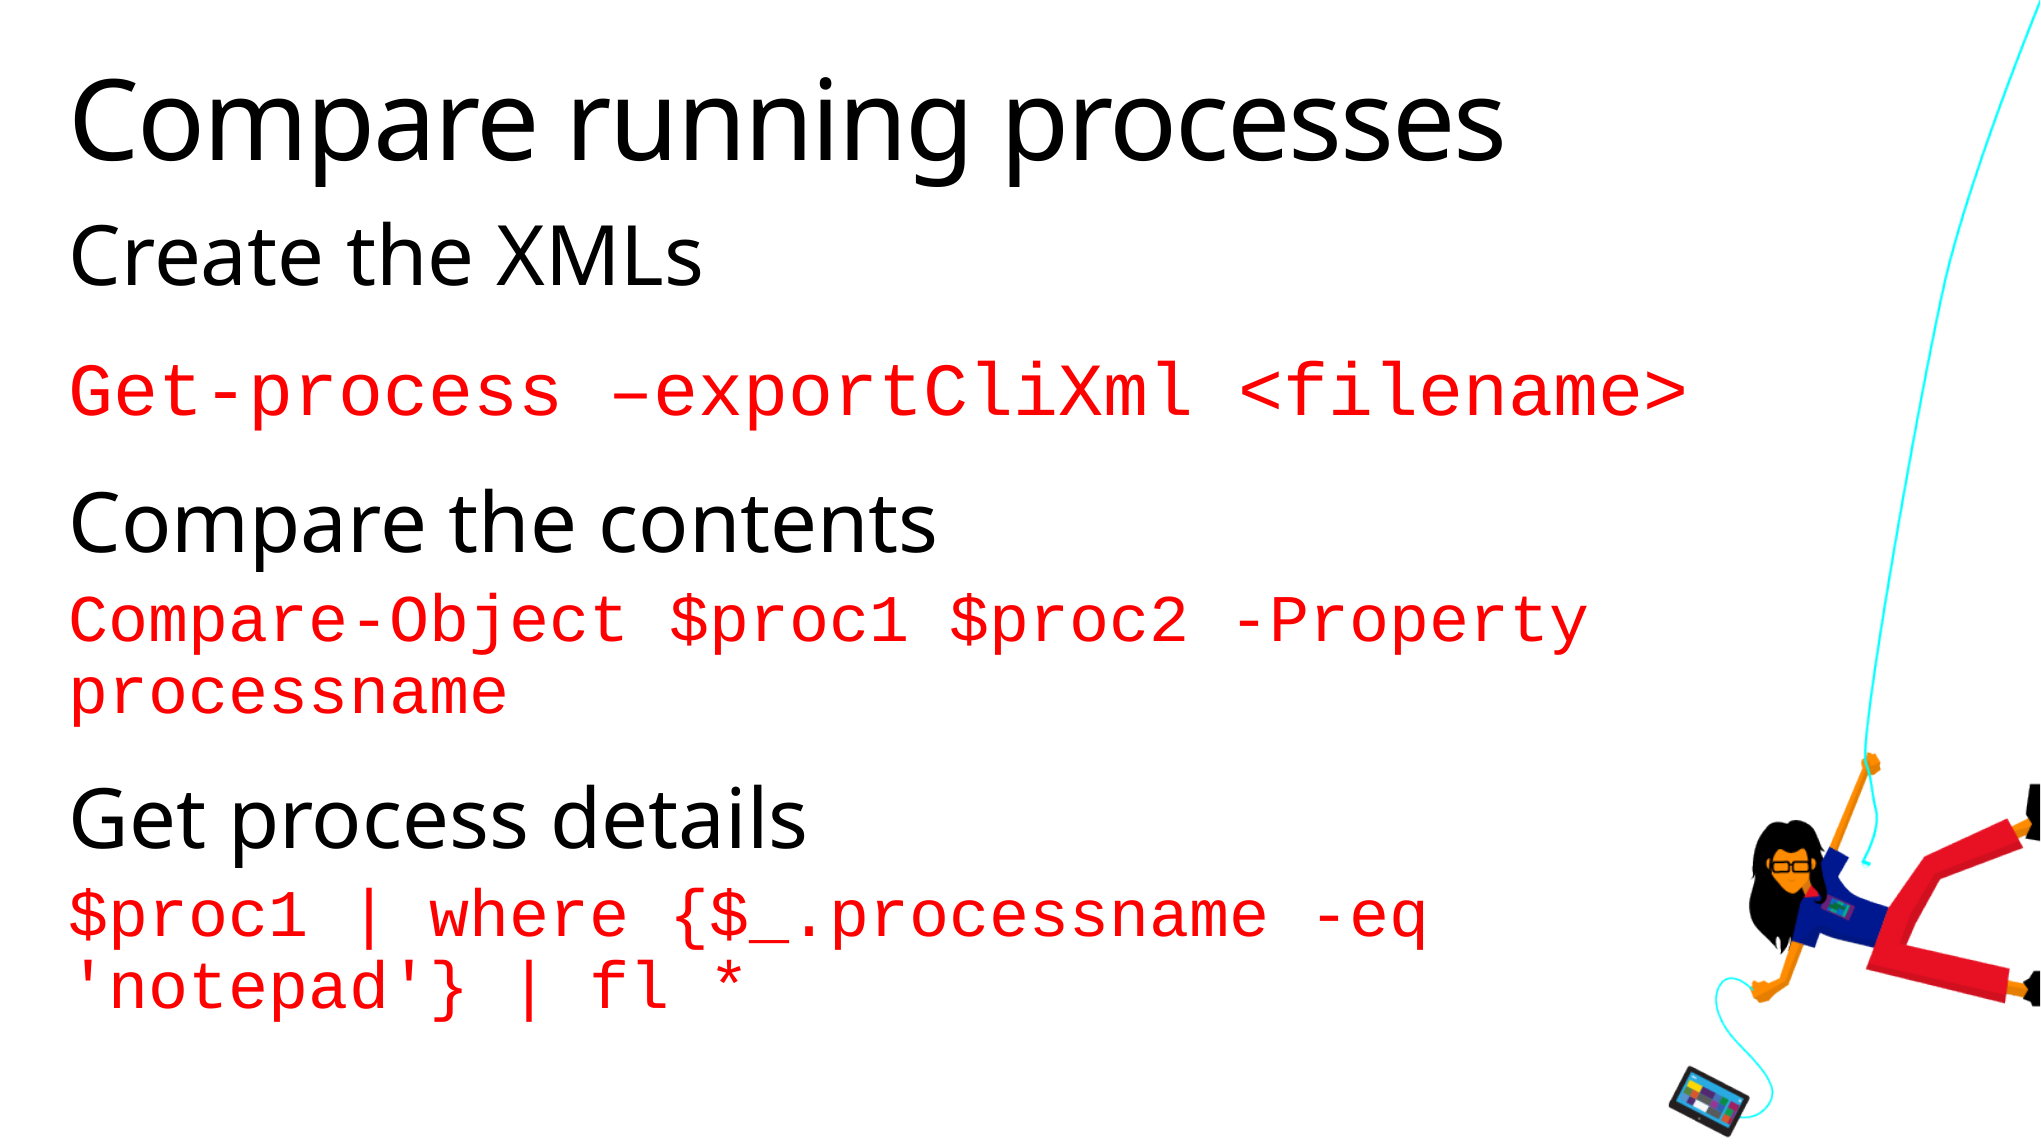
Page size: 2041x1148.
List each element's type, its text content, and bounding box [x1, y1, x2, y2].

list Create the XMLs Get-process –exportCliXml <filename> Compare the contents Compare-Object $proc1 $proc2 -Property processname Get process details $proc1 | where {$_.processname -eq 'notepad'} | fl * [45, 198, 1780, 1066]
picture [1633, 0, 2041, 1148]
title Compare running processes [45, 48, 1885, 199]
